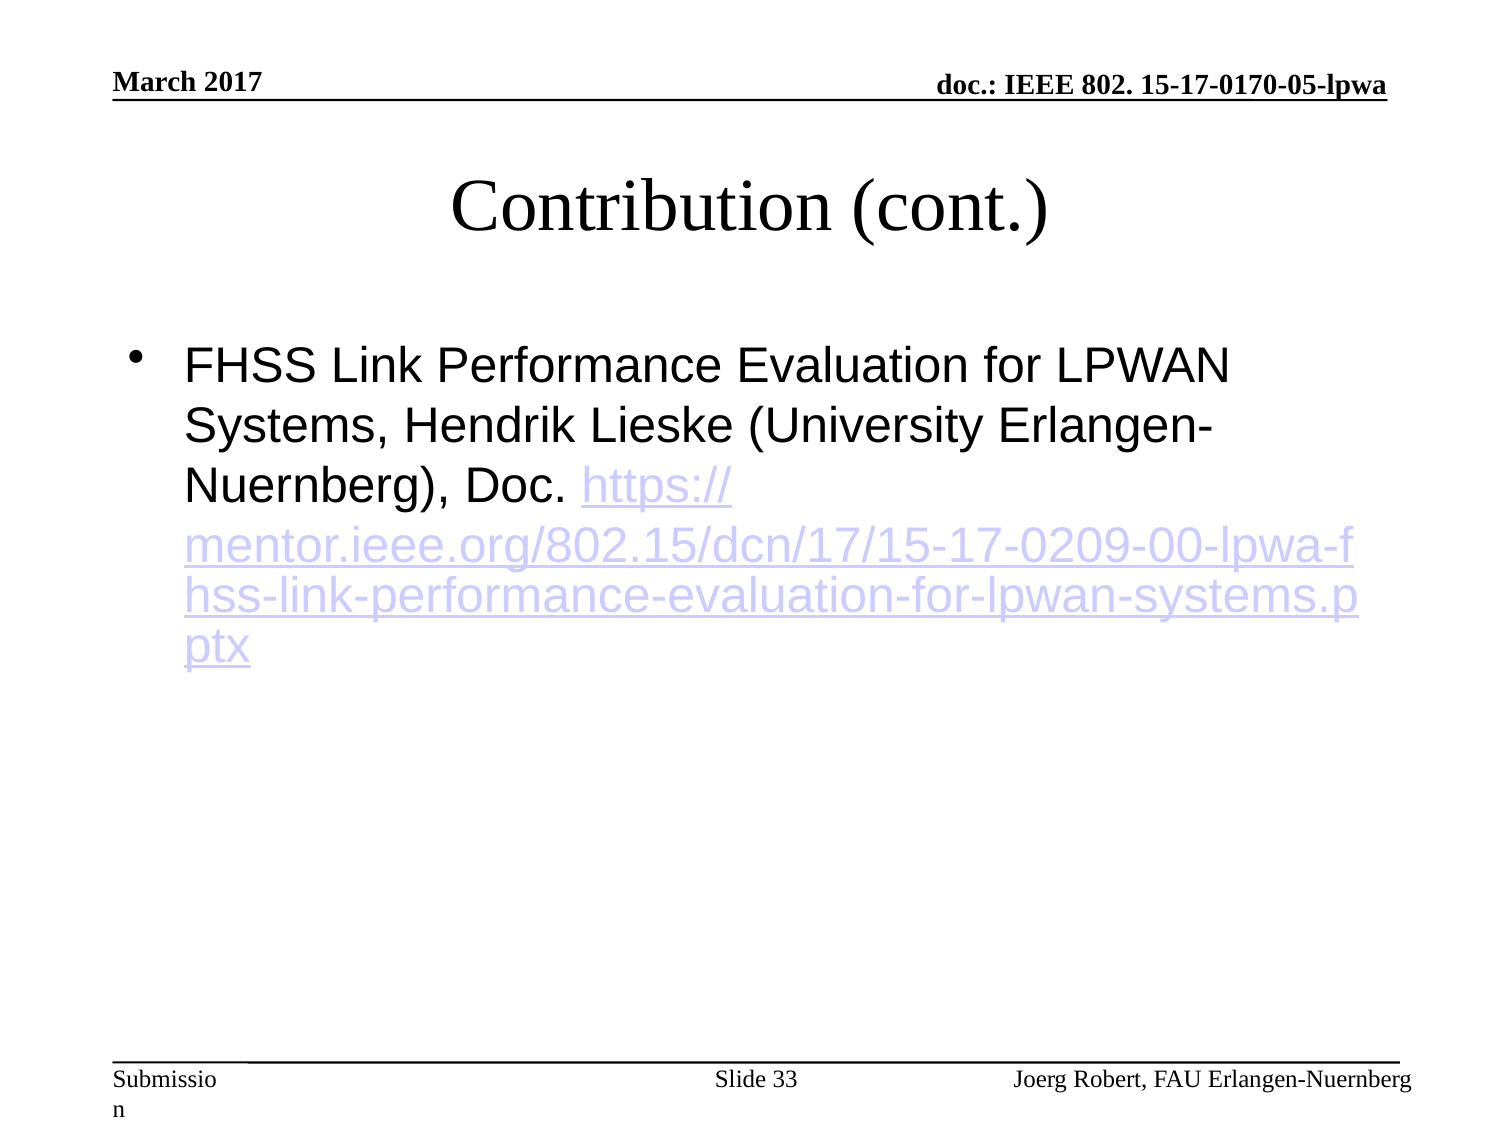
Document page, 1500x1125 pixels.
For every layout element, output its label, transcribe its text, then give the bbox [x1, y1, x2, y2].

footer Joerg Robert, FAU Erlangen-Nuernberg [900, 1062, 1413, 1093]
title Contribution (cont.) [112, 112, 1388, 288]
slide_number Slide 33 [712, 1062, 800, 1093]
list FHSS Link Performance Evaluation for LPWAN Systems, Hendrik Lieske (University Erlangen-Nuernberg), Doc. https://mentor.ieee.org/802.15/dcn/17/15-17-0209-00-lpwa-fhss-link-performance-evaluation-for-lpwan-systems.pptx [112, 324, 1388, 1000]
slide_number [112, 62, 375, 98]
